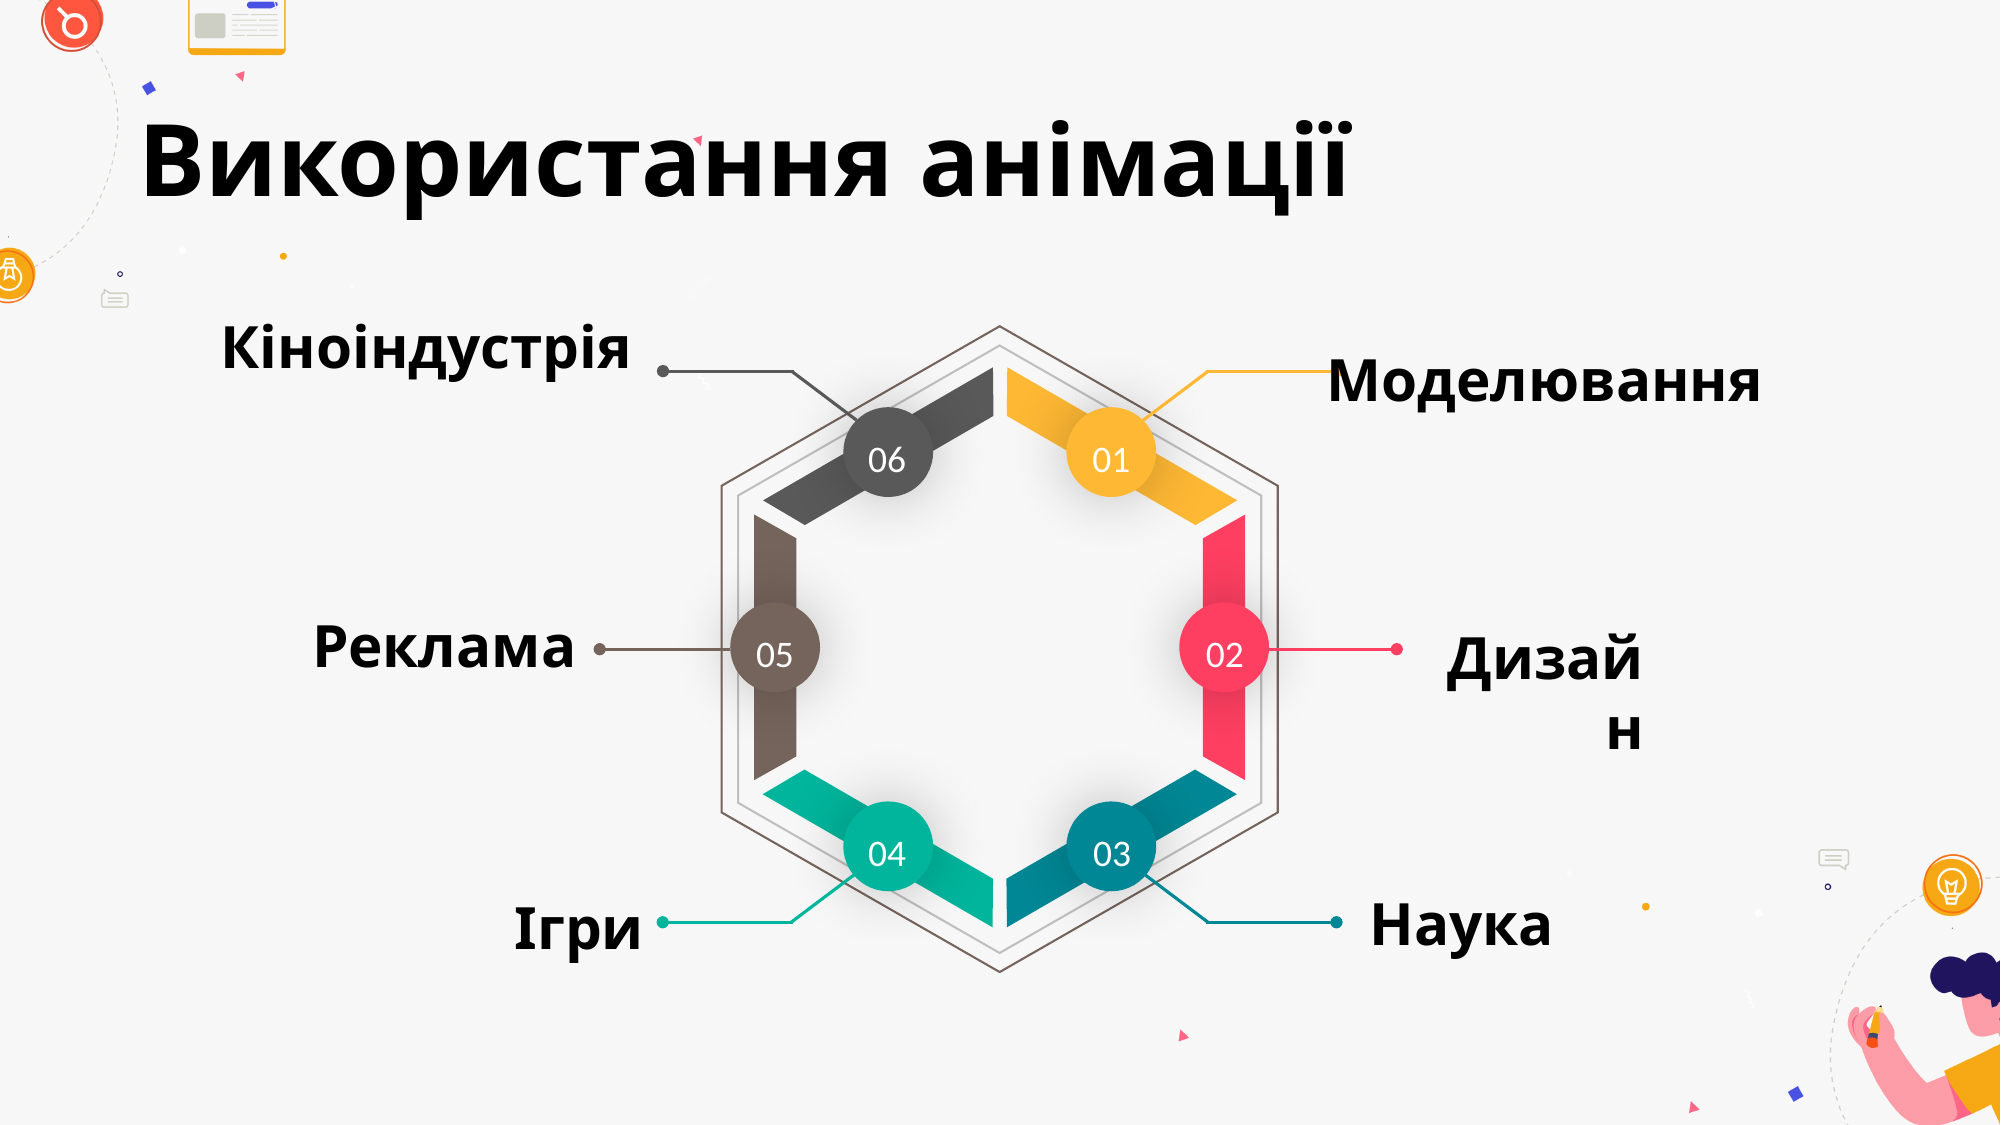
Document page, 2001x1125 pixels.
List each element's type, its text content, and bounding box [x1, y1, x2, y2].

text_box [599, 326, 1397, 973]
picture [0, 0, 2000, 1125]
text_box Використання анімації [123, 92, 1849, 237]
text_box Дизайн [1399, 613, 1659, 769]
text_box Кіноіндустрія [131, 302, 647, 387]
text_box Моделювання [1397, 335, 1778, 421]
text_box Реклама [75, 602, 591, 687]
text_box Наука [1397, 879, 1569, 965]
text_box Ігри [143, 883, 599, 969]
